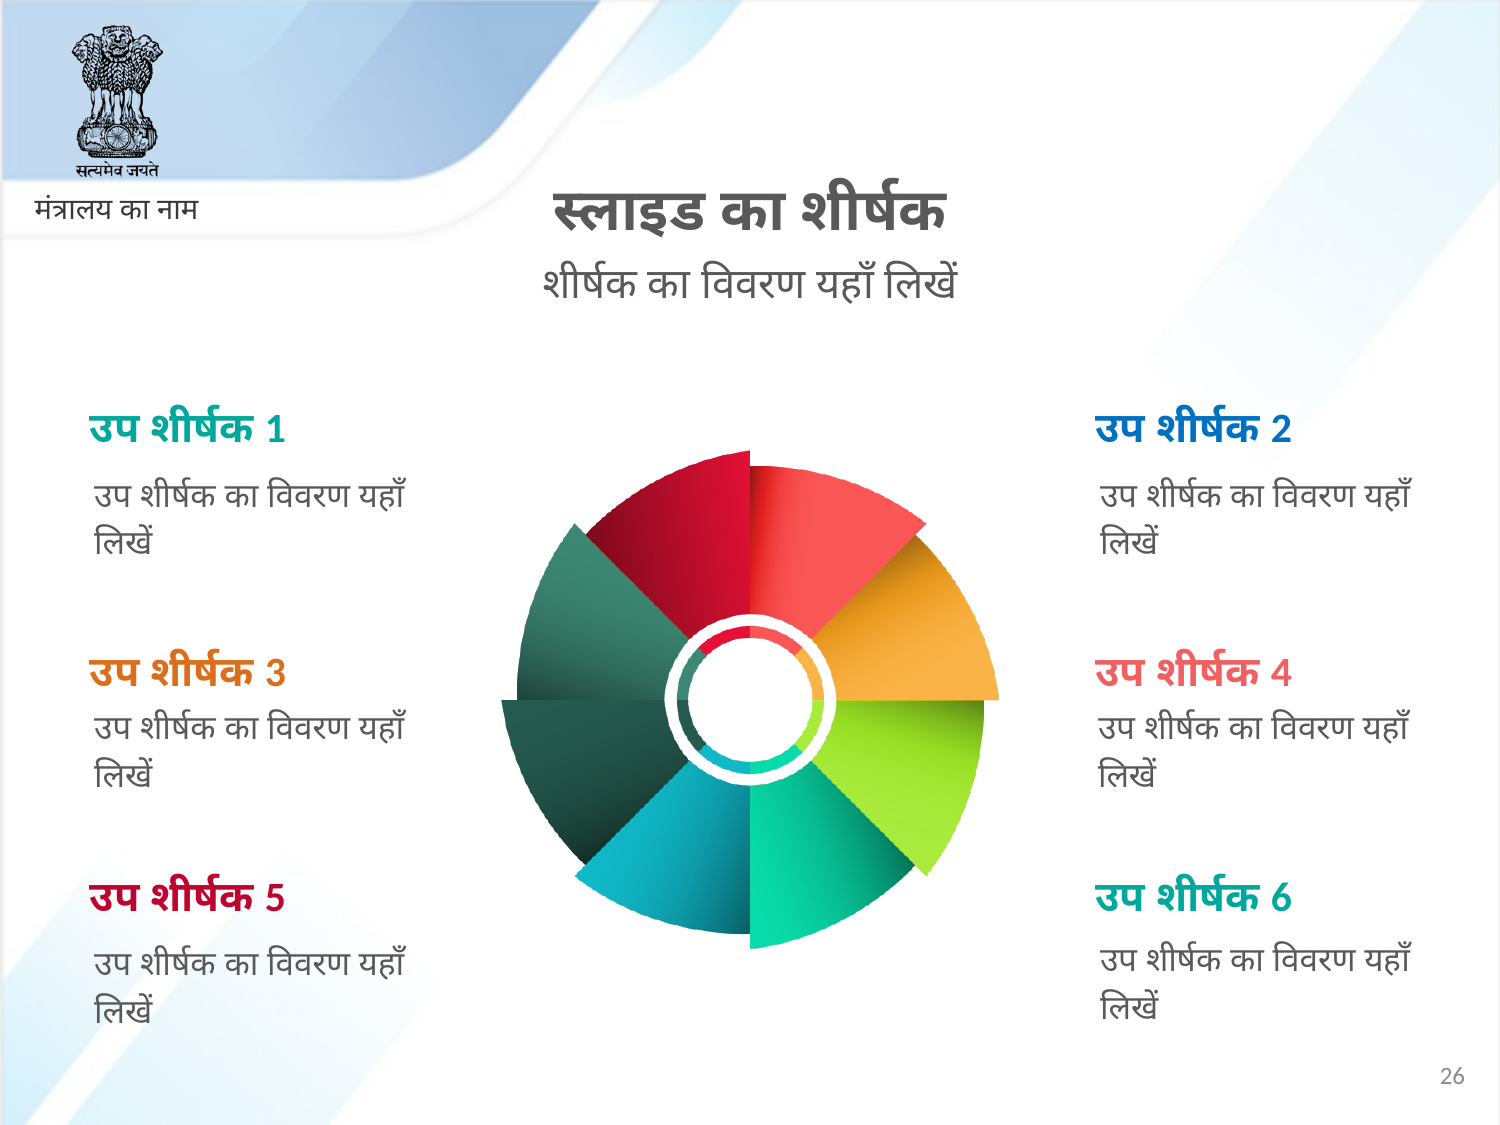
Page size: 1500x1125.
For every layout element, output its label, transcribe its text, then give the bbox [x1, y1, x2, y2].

text_box उप शीर्षक का विवरण यहाँ लिखें [86, 694, 432, 798]
list स्लाइड का शीर्षक [278, 172, 1222, 244]
text_box उप शीर्षक 4 [1080, 637, 1424, 703]
text_box उप शीर्षक 5 [74, 861, 394, 927]
text_box उप शीर्षक का विवरण यहाँ लिखें [1090, 694, 1435, 798]
text_box उप शीर्षक 2 [1080, 393, 1424, 459]
text_box उप शीर्षक 6 [1080, 861, 1424, 927]
text_box उप शीर्षक 3 [74, 637, 394, 703]
text_box उप शीर्षक का विवरण यहाँ लिखें [86, 462, 432, 566]
text_box उप शीर्षक का विवरण यहाँ लिखें [1092, 462, 1437, 566]
text_box उप शीर्षक 1 [74, 393, 394, 459]
picture [501, 450, 999, 949]
text_box उप शीर्षक का विवरण यहाँ लिखें [1092, 926, 1442, 1030]
picture [70, 23, 163, 179]
list शीर्षक का विवरण यहाँ लिखें [219, 255, 1281, 350]
text_box उप शीर्षक का विवरण यहाँ लिखें [86, 930, 432, 1034]
slide_number 26 [1142, 1044, 1481, 1105]
